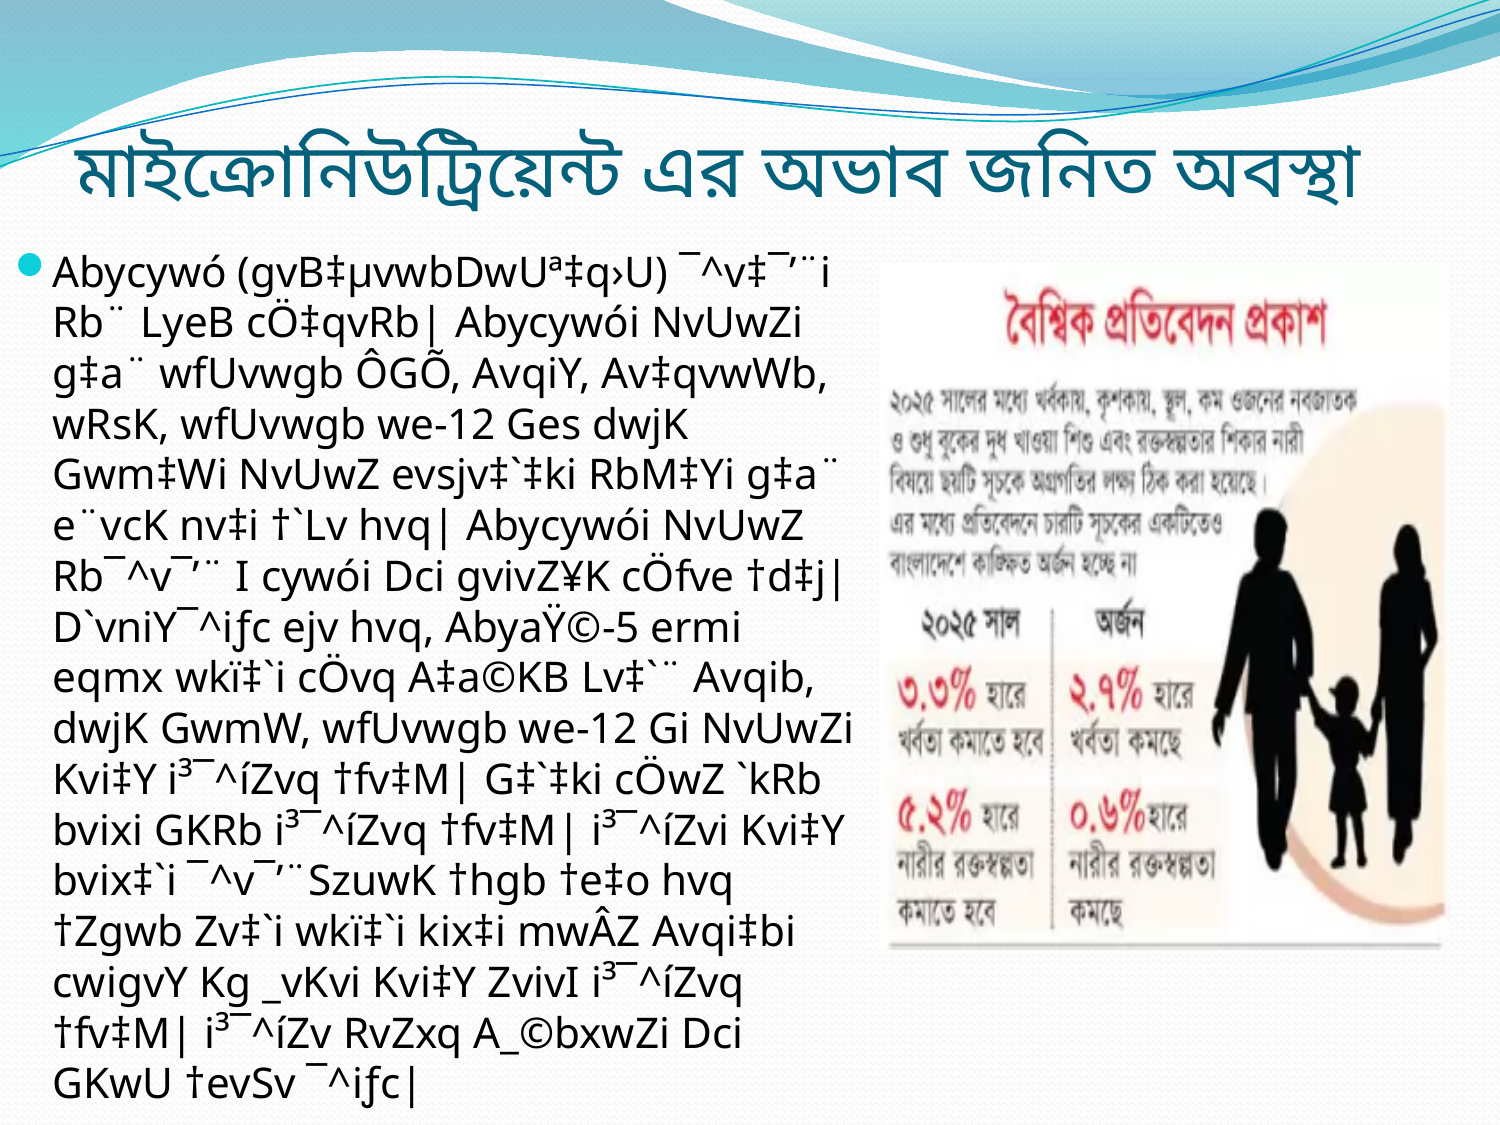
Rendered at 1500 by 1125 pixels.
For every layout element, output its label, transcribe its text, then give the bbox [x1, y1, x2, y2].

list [878, 262, 1451, 951]
list Abycywó (gvB‡µvwbDwUª‡q›U) ¯^v‡¯’¨i Rb¨ LyeB cÖ‡qvRb| Abycywói NvUwZi g‡a¨ wfUvwgb ÔGÕ, AvqiY, Av‡qvwWb, wRsK, wfUvwgb we-12 Ges dwjK Gwm‡Wi NvUwZ evsjv‡`‡ki RbM‡Yi g‡a¨ e¨vcK nv‡i †`Lv hvq| Abycywói NvUwZ Rb¯^v¯’¨ I cywói Dci gvivZ¥K cÖfve †d‡j| D`vniY¯^iƒc ejv hvq, AbyaŸ©-5 ermi eqmx wkï‡`i cÖvq A‡a©KB Lv‡`¨ Avqib, dwjK GwmW, wfUvwgb we-12 Gi NvUwZi Kvi‡Y i³¯^íZvq †fv‡M| G‡`‡ki cÖwZ `kRb bvixi GKRb i³¯^íZvq †fv‡M| i³¯^íZvi Kvi‡Y bvix‡`i ¯^v¯’¨SzuwK †hgb †e‡o hvq †Zgwb Zv‡`i wkï‡`i kix‡i mwÂZ Avqi‡bi cwigvY Kg _vKvi Kvi‡Y ZvivI i³¯^íZvq †fv‡M| i³¯^íZv RvZxq A_©bxwZi Dci GKwU †evSv ¯^iƒc| [0, 237, 875, 1125]
title মাইক্রোনিউট্রিয়েন্ট এর অভাব জনিত অবস্থা [75, 75, 1425, 213]
